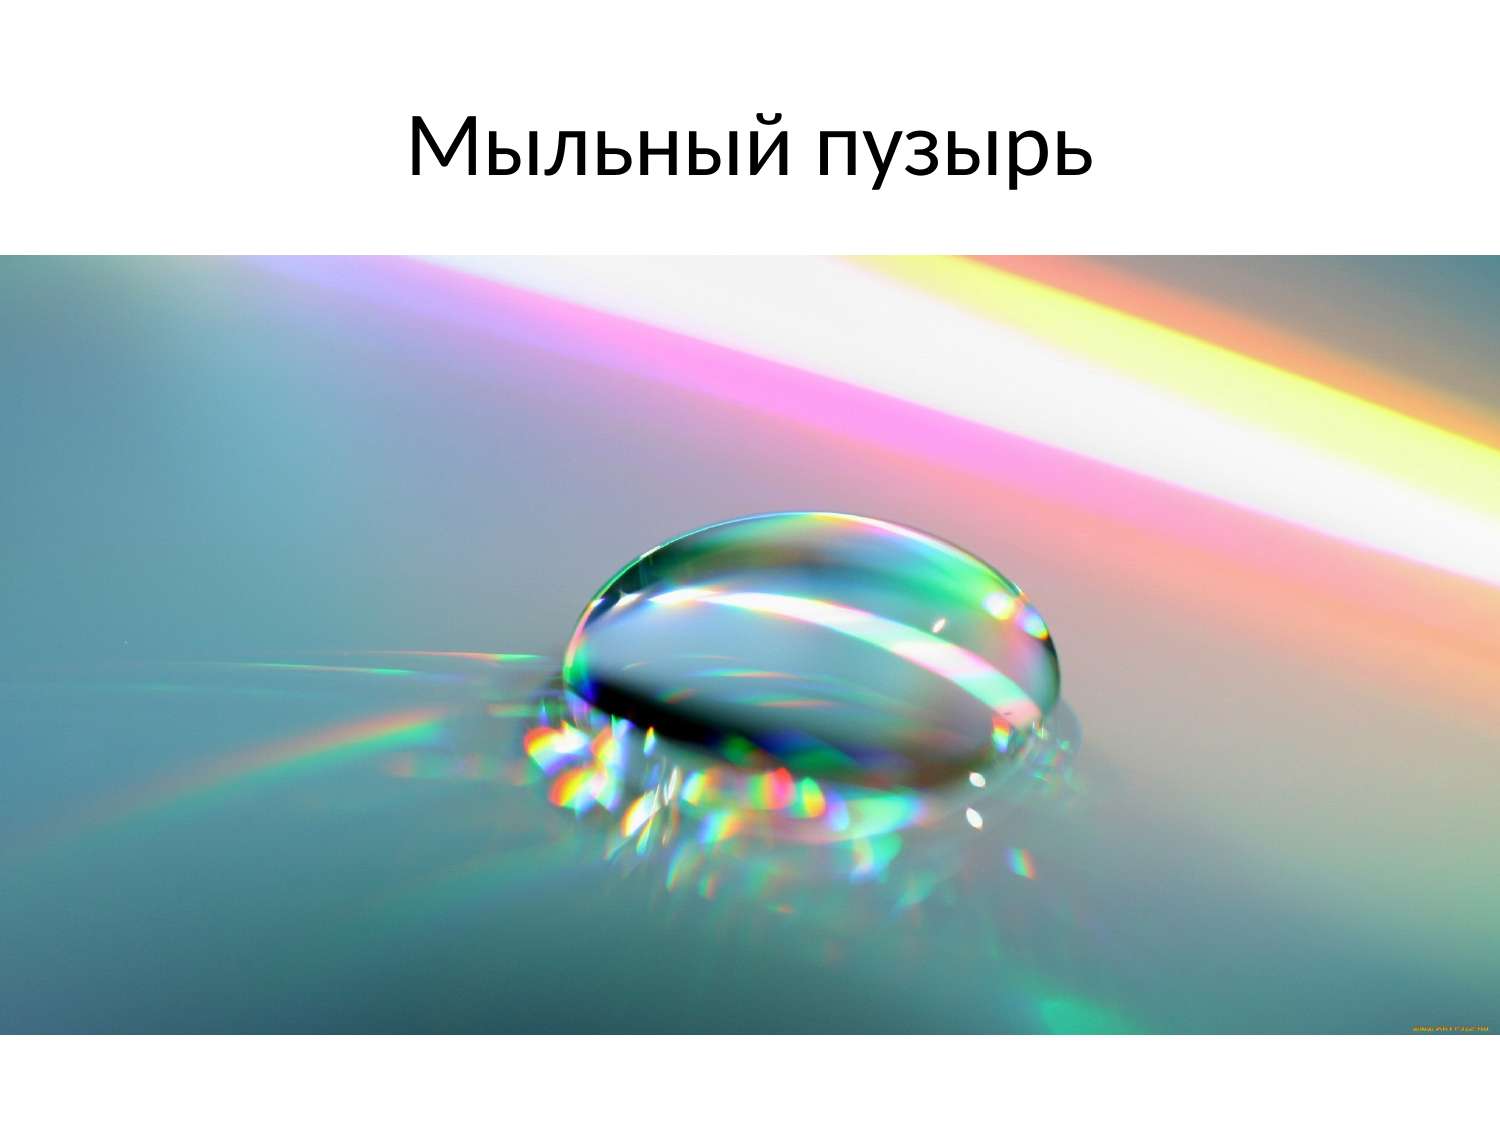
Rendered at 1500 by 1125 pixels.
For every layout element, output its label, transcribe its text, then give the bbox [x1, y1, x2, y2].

title Мыльный пузырь [75, 45, 1425, 233]
picture [0, 255, 1500, 1036]
